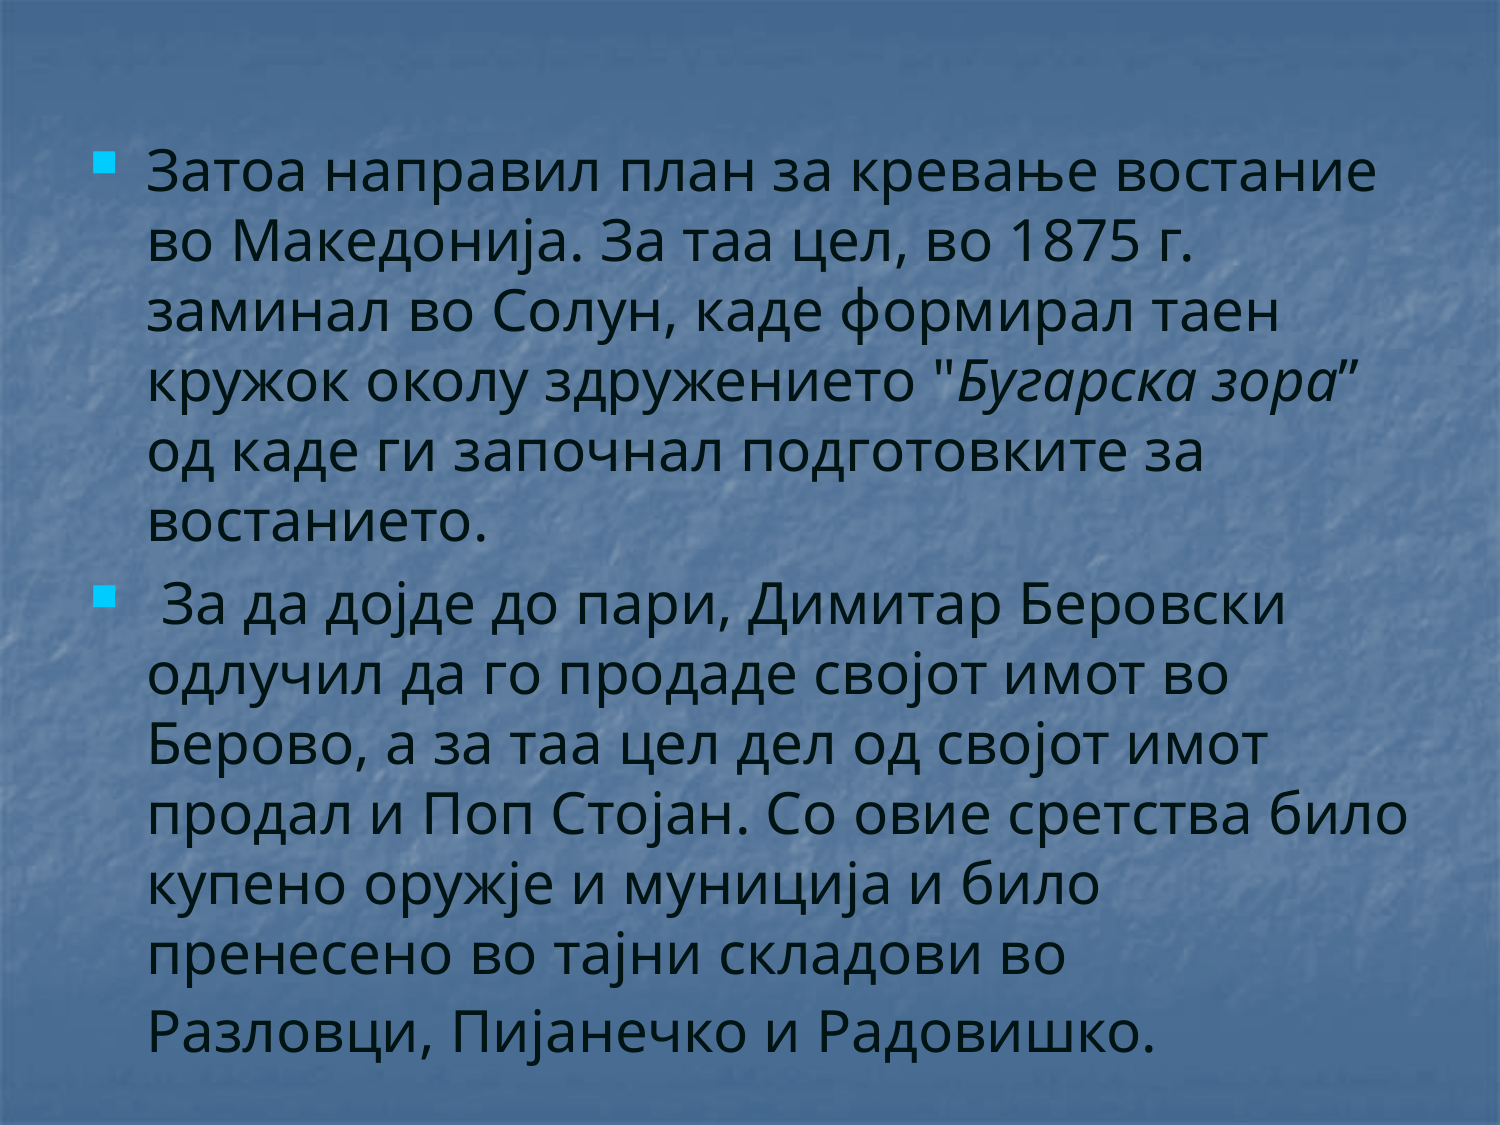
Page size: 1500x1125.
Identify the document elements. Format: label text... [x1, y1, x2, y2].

list Затоа направил план за кревање востание во Македонија. За таа цел, во 1875 г. заминал во Солун, каде формирал таен кружок околу здружението "Бугарска зора” од каде ги започнал подготовките за востанието. За да дојде до пари, Димитар Беровски одлучил да го продаде својот имот во Берово, а за таа цел дел од својот имот продал и Поп Стојан. Со овие сретства било купено оружје и муниција и било пренесено во тајни складови во Разловци, Пијанечко и Радовишко. [74, 125, 1436, 1059]
